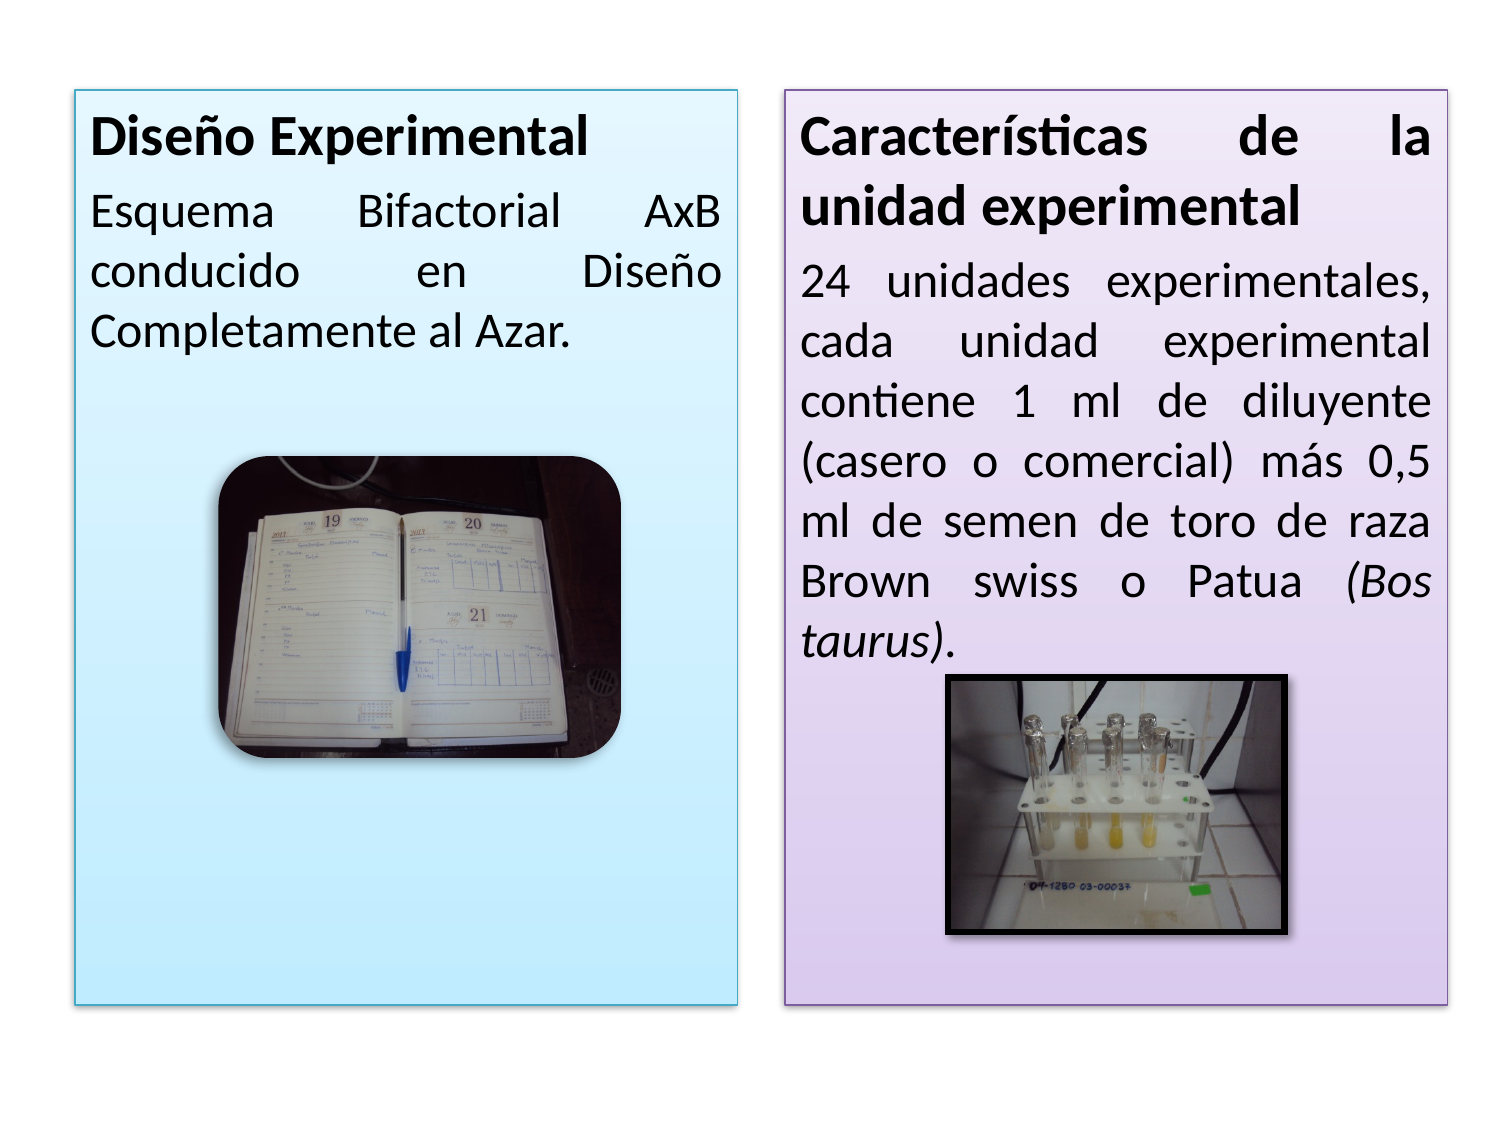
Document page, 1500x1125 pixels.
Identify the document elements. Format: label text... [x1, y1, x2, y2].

picture [218, 455, 622, 759]
picture [950, 680, 1282, 929]
list Diseño Experimental Esquema Bifactorial AxB conducido en Diseño Completamente al Azar. [74, 89, 738, 1006]
list Características de la unidad experimental 24 unidades experimentales, cada unidad experimental contiene 1 ml de diluyente (casero o comercial) más 0,5 ml de semen de toro de raza Brown swiss o Patua (Bos taurus). [784, 89, 1448, 1006]
